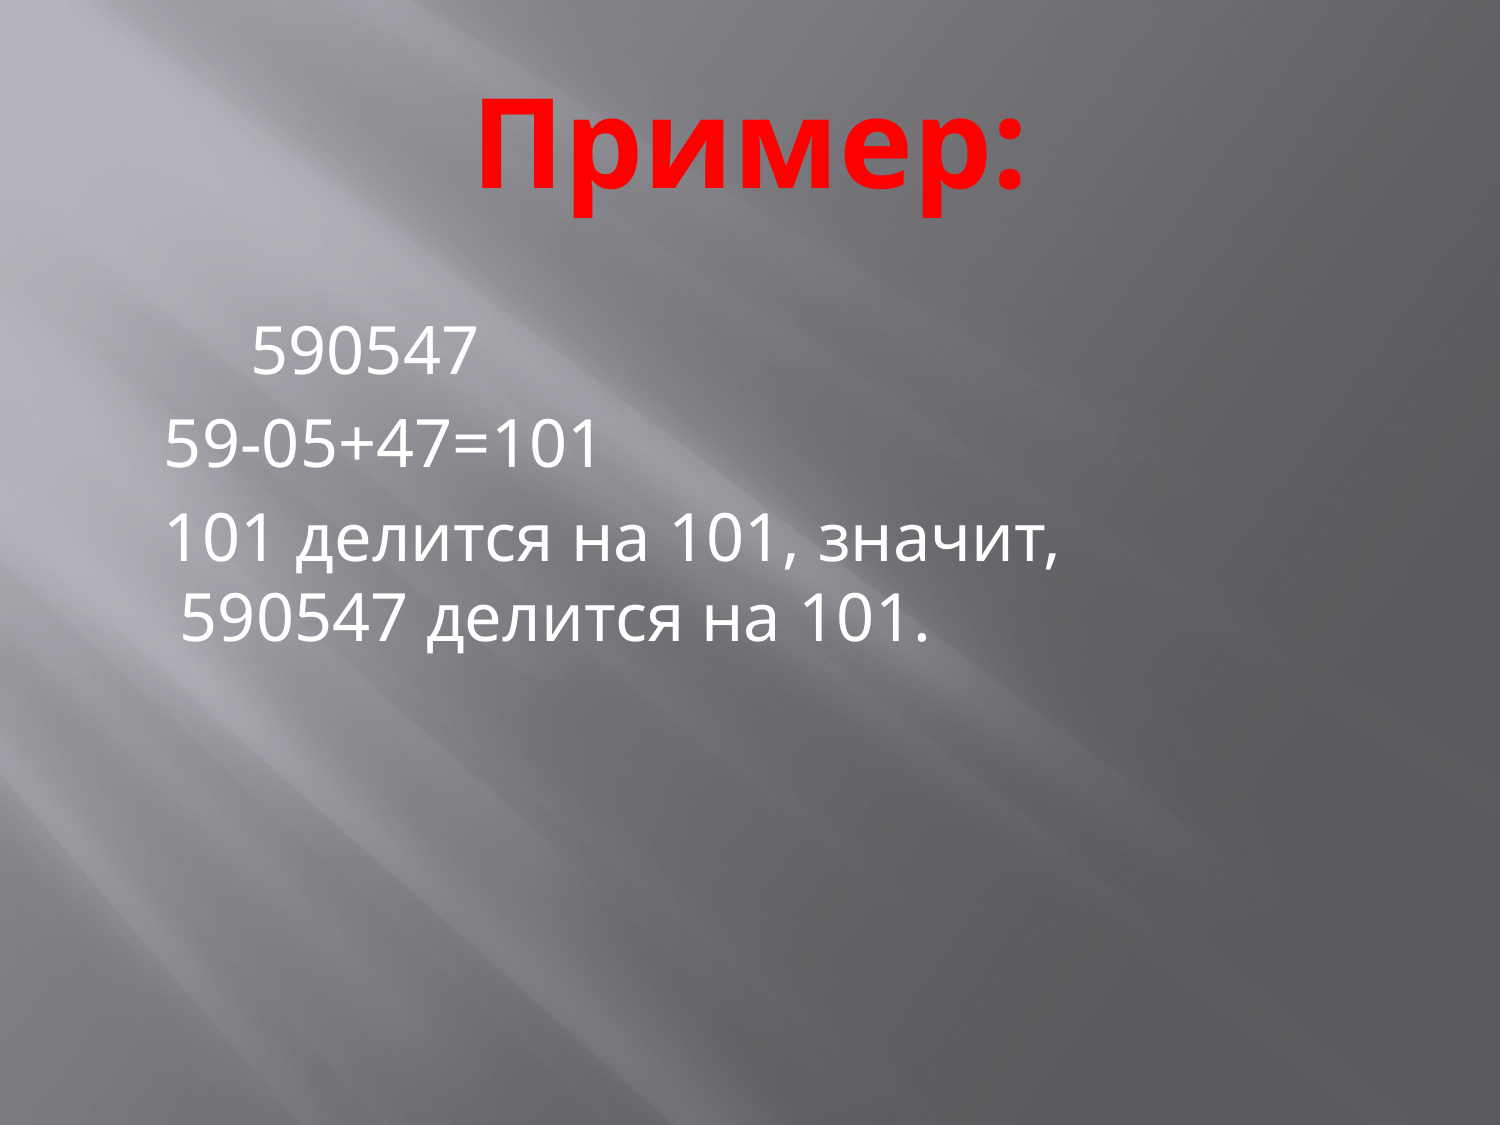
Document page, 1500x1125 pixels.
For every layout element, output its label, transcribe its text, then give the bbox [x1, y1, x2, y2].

list 590547 59-05+47=101 101 делится на 101, значит, 590547 делится на 101. [75, 299, 1263, 1059]
title Пример: [75, 45, 1425, 233]
